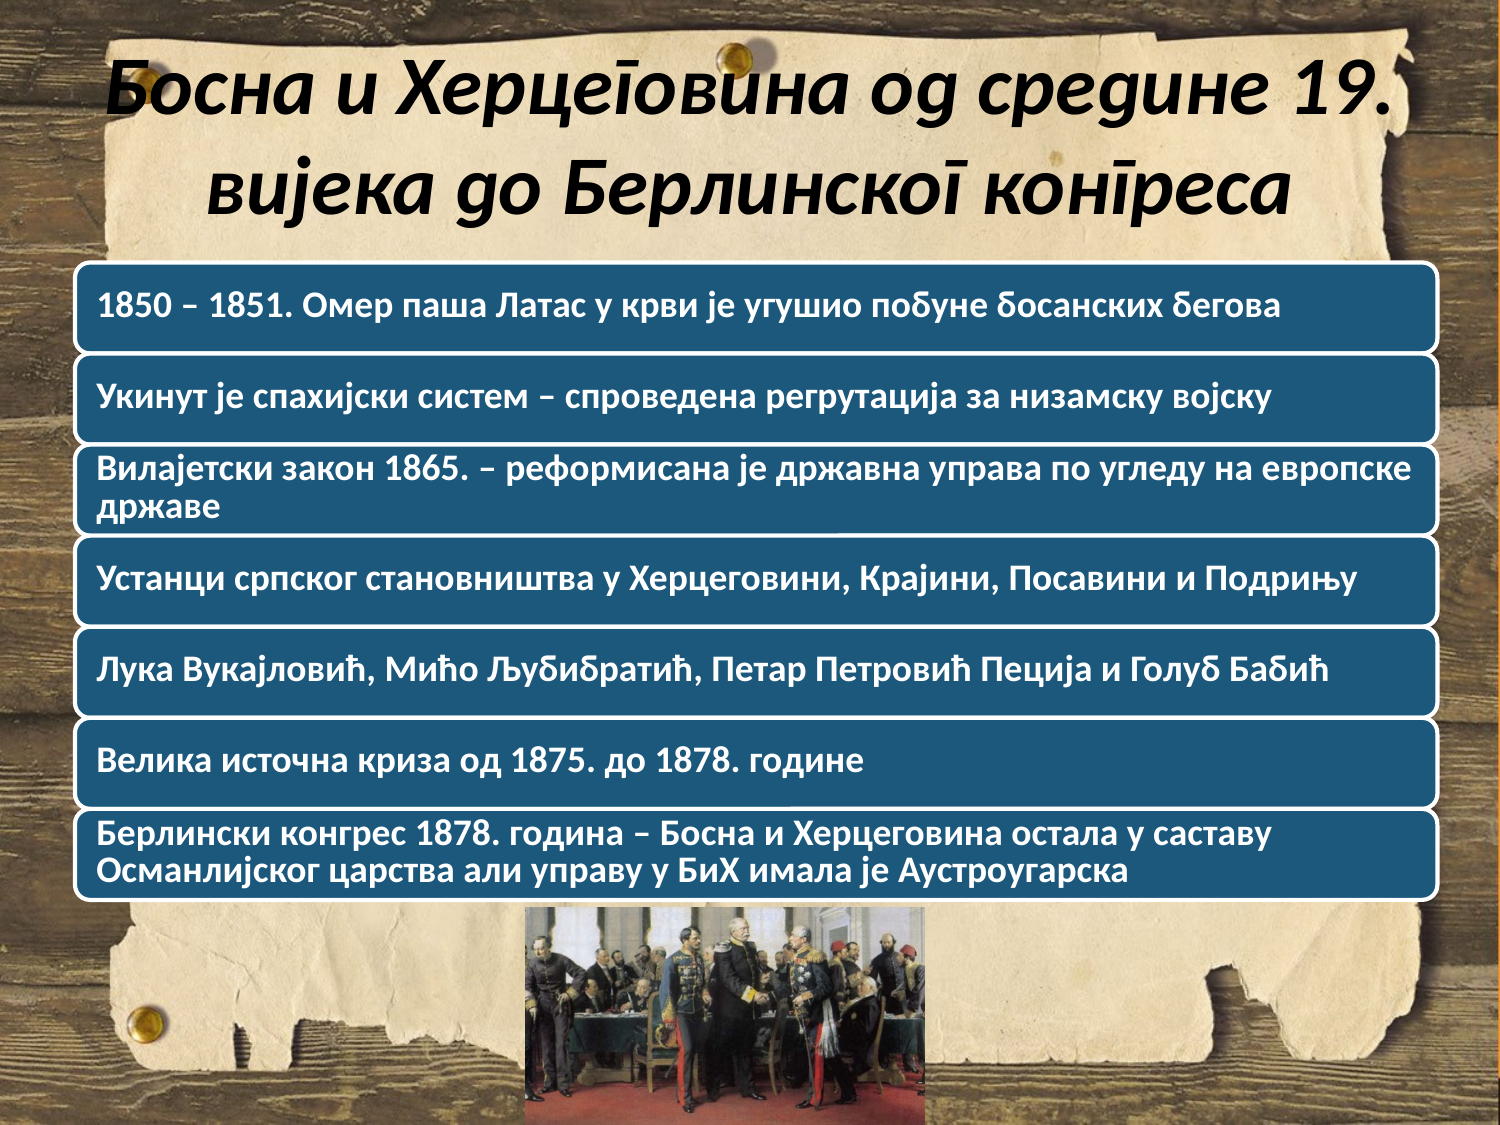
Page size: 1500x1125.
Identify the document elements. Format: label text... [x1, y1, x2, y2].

picture [0, 0, 1500, 1125]
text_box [74, 262, 1438, 901]
title Босна и Херцеговина од средине 19. вијека до Берлинског конгреса [75, 37, 1425, 225]
